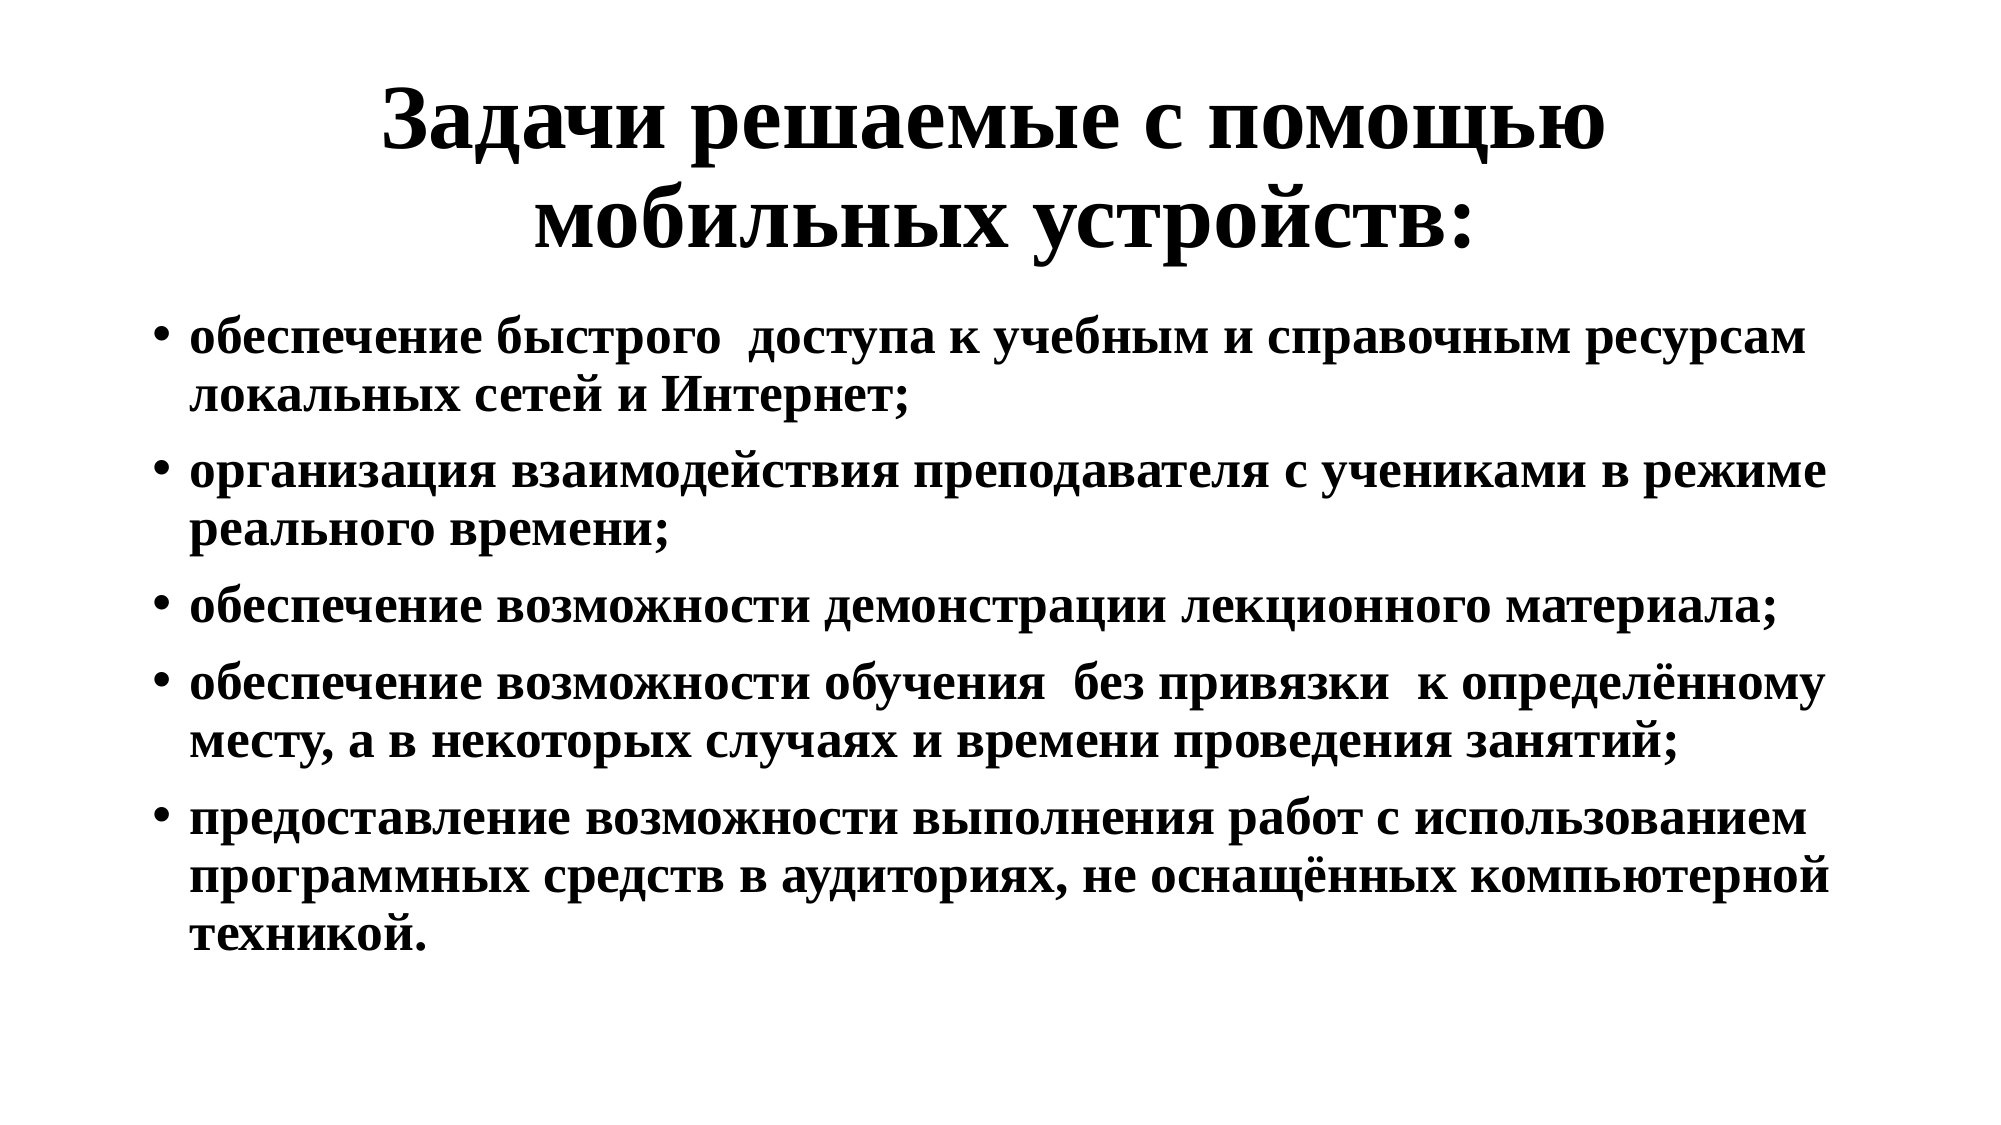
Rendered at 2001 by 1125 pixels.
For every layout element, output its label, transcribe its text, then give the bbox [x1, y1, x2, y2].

list обеспечение быстрого доступа к учебным и справочным ресурсам локальных сетей и Интернет; организация взаимодействия преподавателя с учениками в режиме реального времени; обеспечение возможности демонстрации лекционного материала; обеспечение возможности обучения без привязки к определённому месту, а в некоторых случаях и времени проведения занятий; предоставление возможности выполнения работ с использованием программных средств в аудиториях, не оснащённых компьютерной техникой. [137, 299, 1863, 1014]
title Задачи решаемые с помощью мобильных устройств: [37, 59, 1975, 278]
